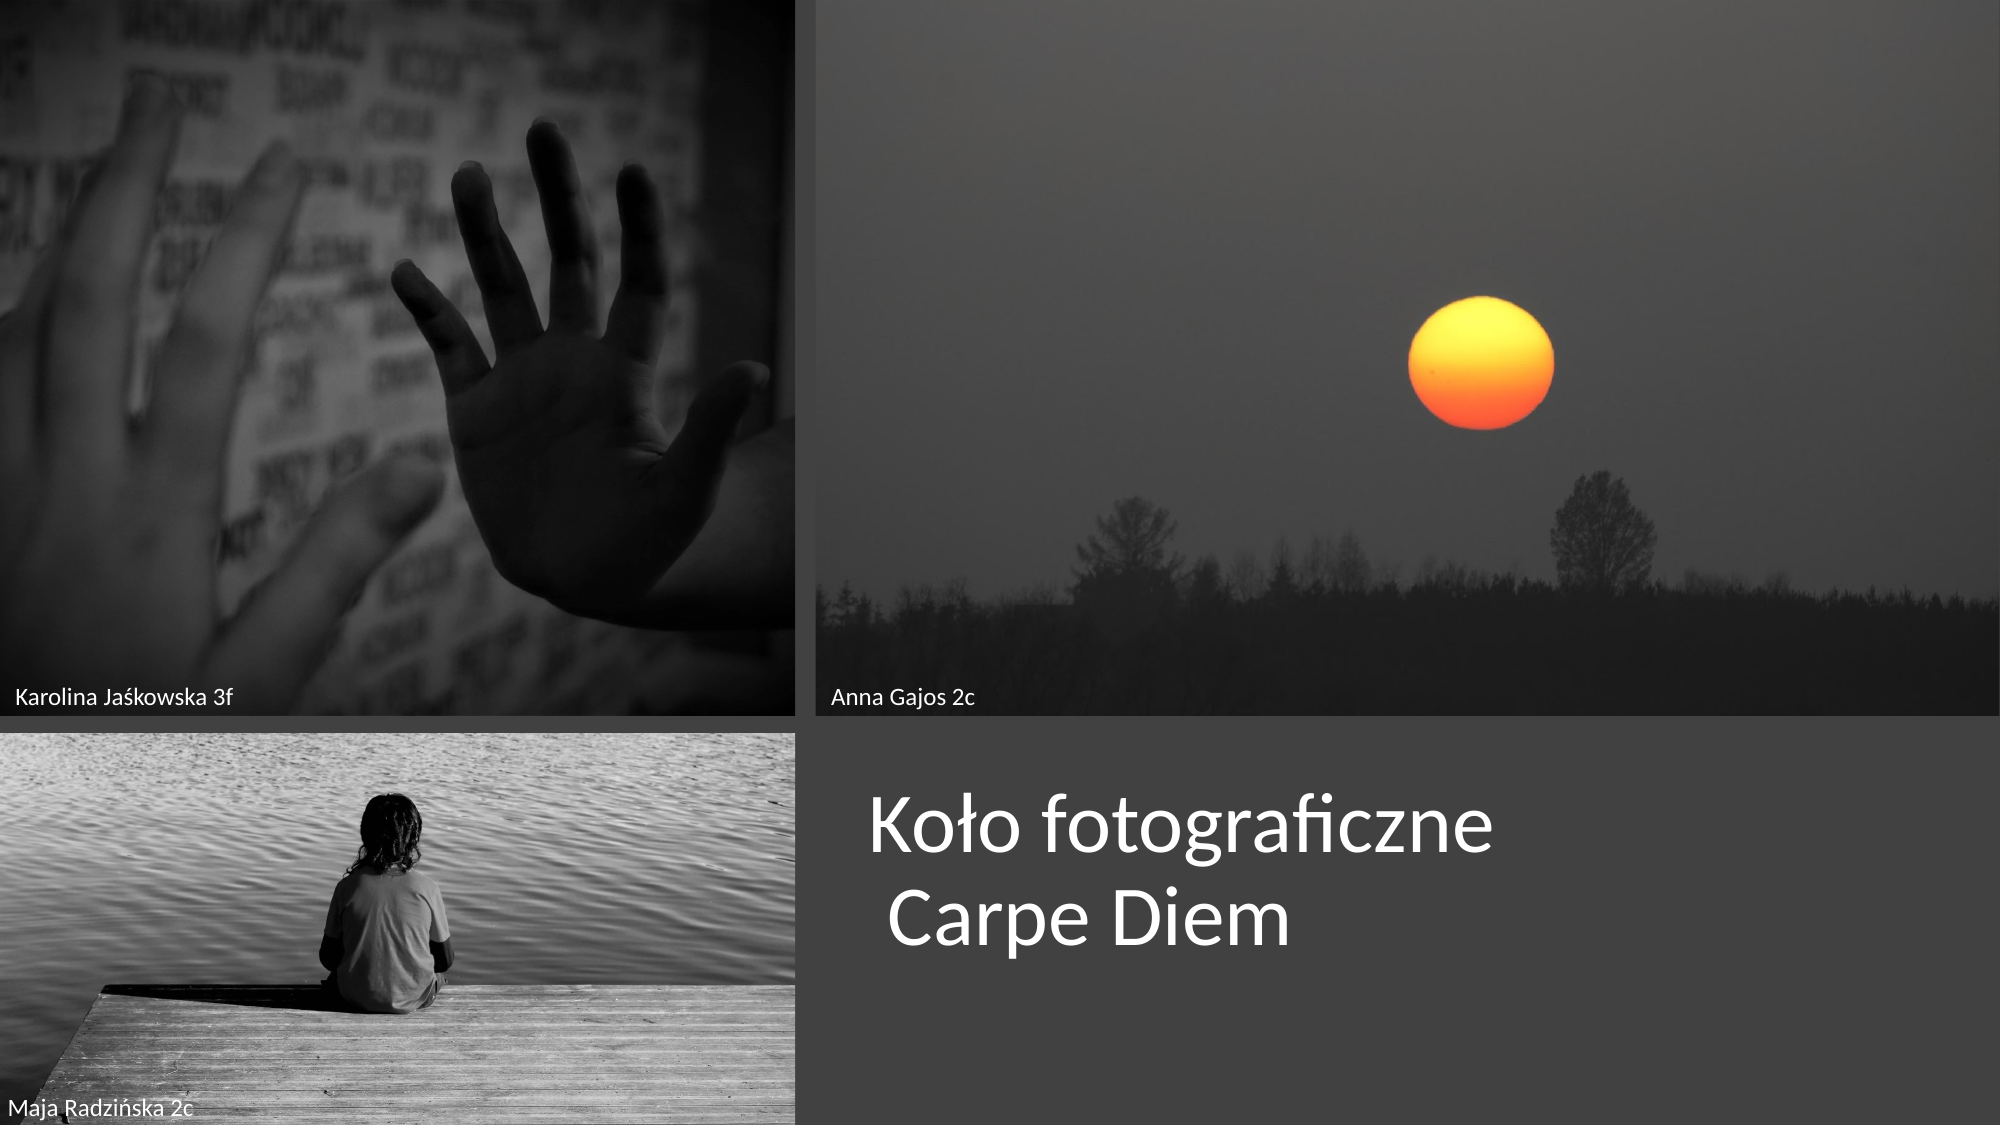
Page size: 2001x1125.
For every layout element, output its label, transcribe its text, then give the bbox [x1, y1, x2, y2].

title Koło fotograficzne Carpe Diem [853, 765, 1943, 978]
picture [0, 733, 796, 1125]
picture [0, 0, 796, 716]
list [815, 0, 2000, 716]
